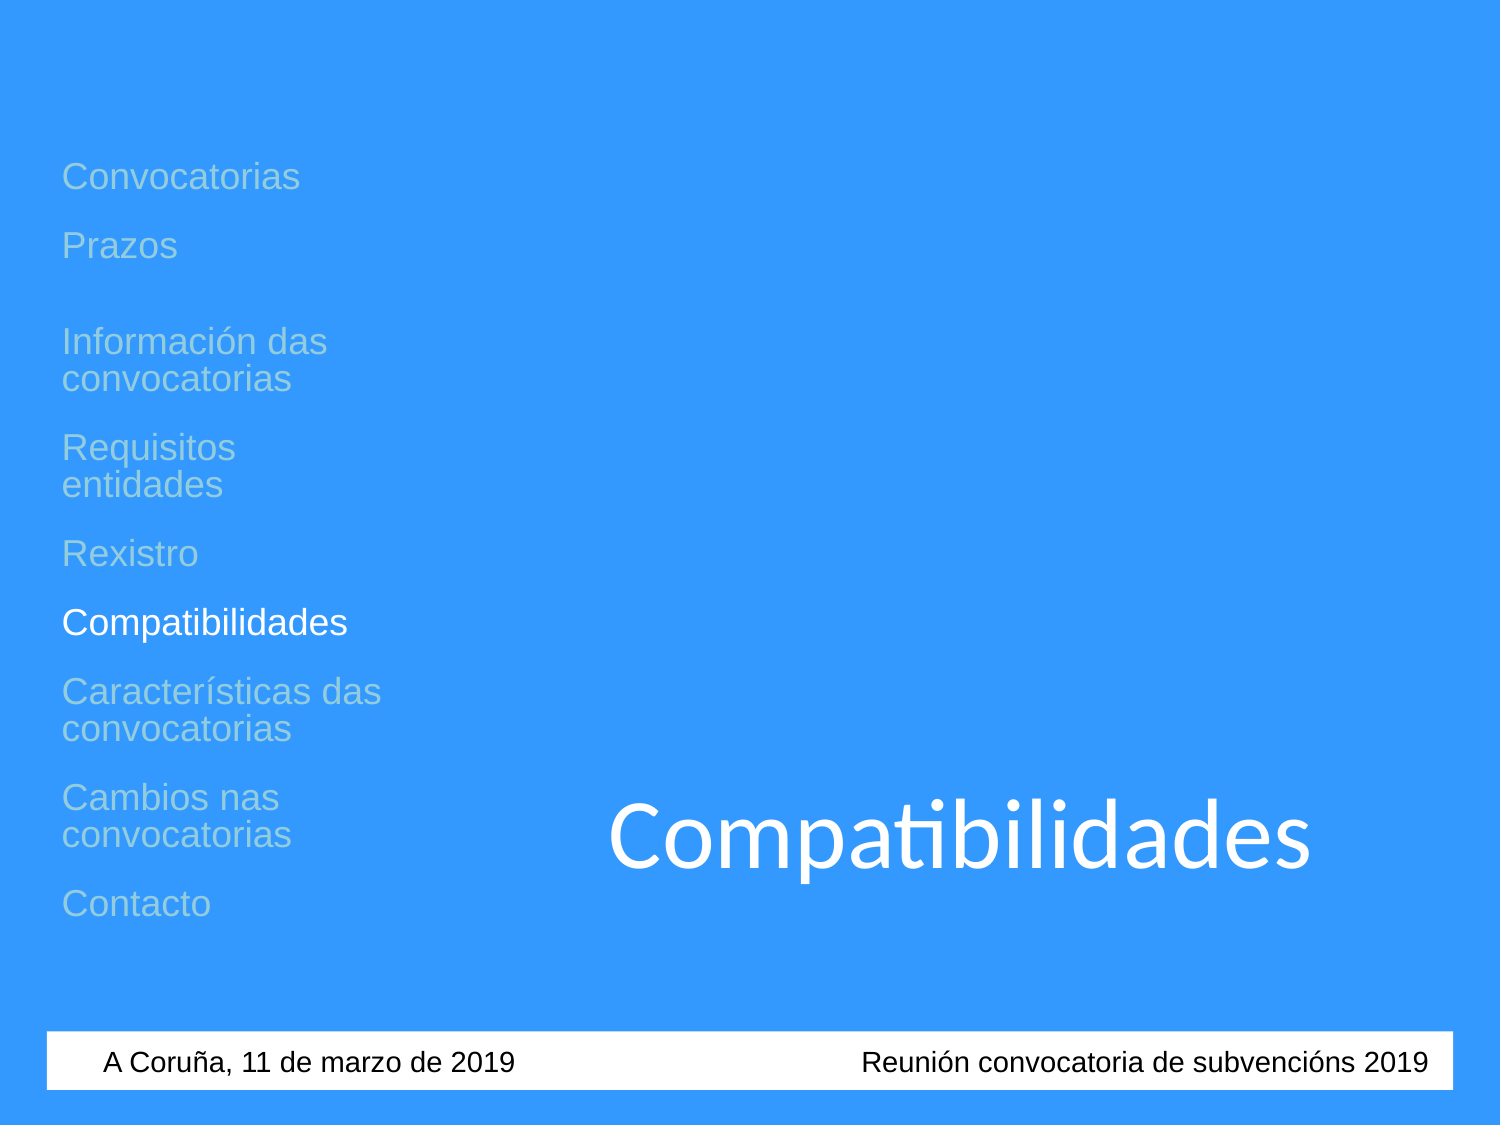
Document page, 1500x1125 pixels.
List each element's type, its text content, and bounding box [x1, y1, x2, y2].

text_box Convocatorias Prazos Información das convocatorias Requisitos entidades Rexistro Compatibilidades Características das convocatorias Cambios nas convocatorias Contacto [46, 152, 399, 1005]
slide_number A Coruña, 11 de marzo de 2019 Reunión convocatoria de subvencións 2019 [46, 1031, 1454, 1090]
text_box Compatibilidades [574, 761, 1348, 897]
